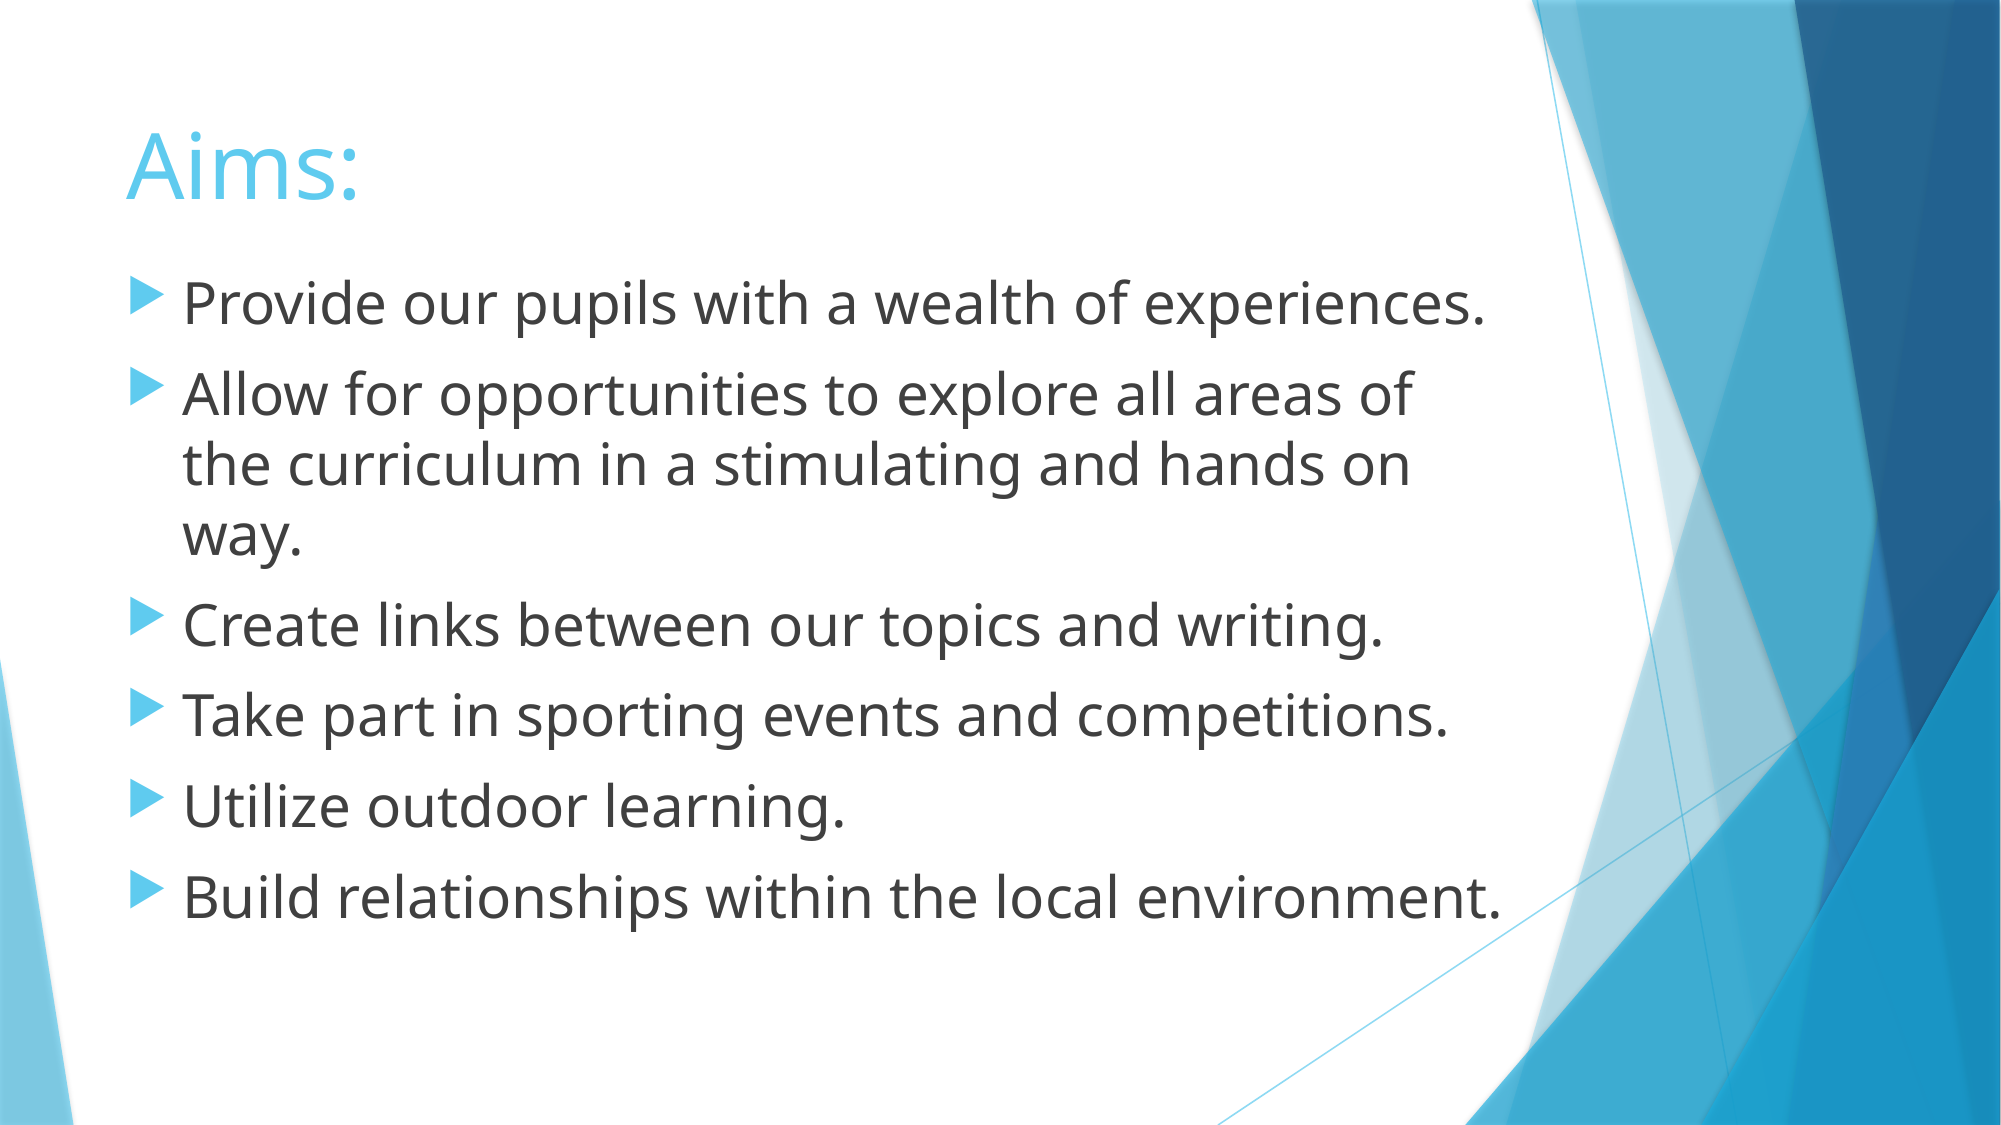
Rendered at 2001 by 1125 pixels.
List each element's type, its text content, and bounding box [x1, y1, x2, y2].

list Provide our pupils with a wealth of experiences. Allow for opportunities to explore all areas of the curriculum in a stimulating and hands on way. Create links between our topics and writing. Take part in sporting events and competitions. Utilize outdoor learning. Build relationships within the local environment. [111, 259, 1522, 992]
title Aims: [111, 99, 1522, 240]
